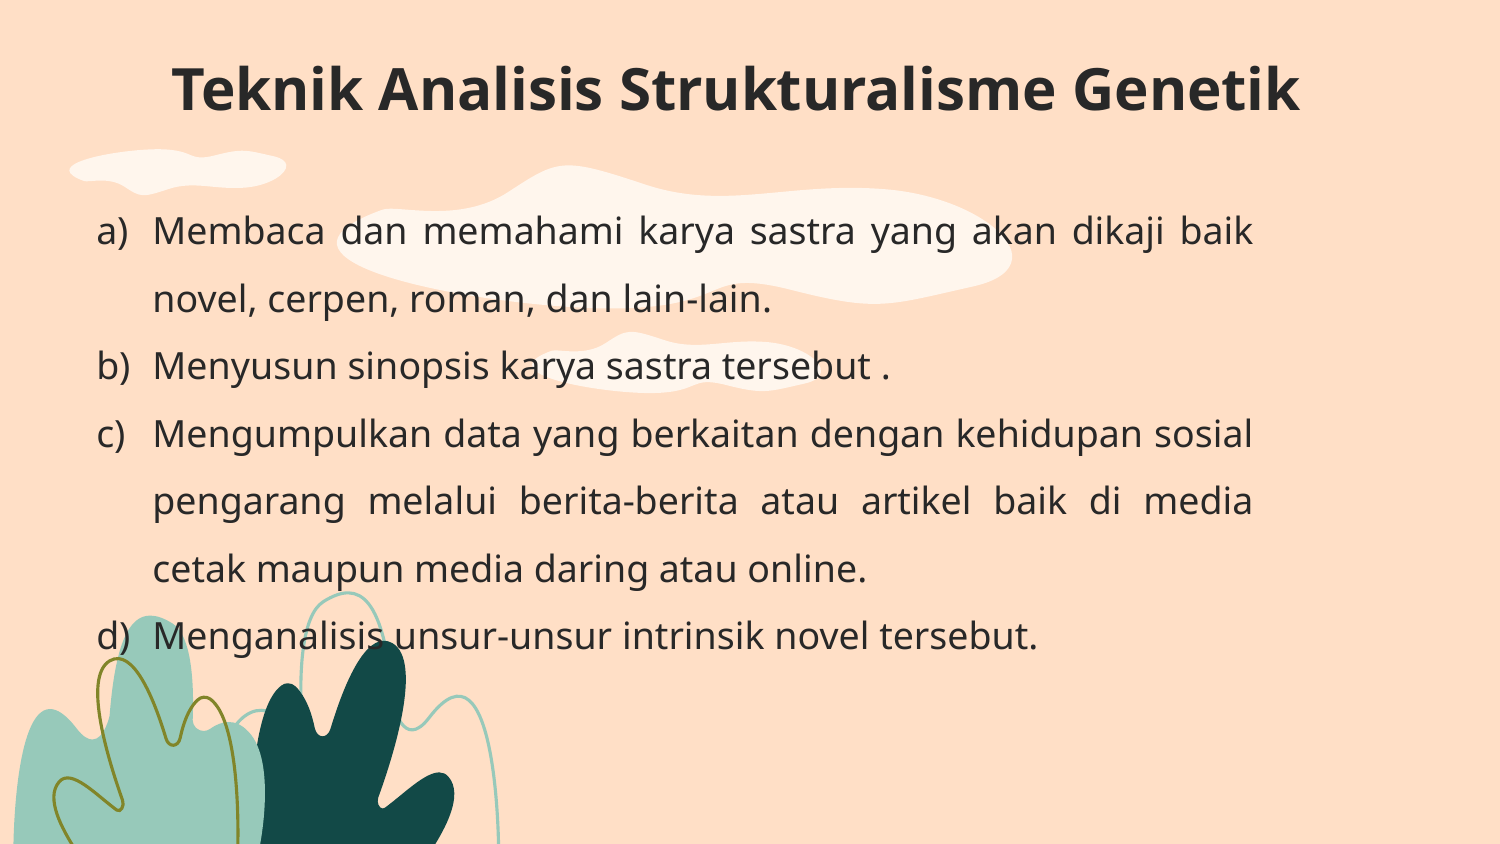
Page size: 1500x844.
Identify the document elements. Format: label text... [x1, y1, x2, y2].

subtitle Membaca dan memahami karya sastra yang akan dikaji baik novel, cerpen, roman, dan lain-lain. Menyusun sinopsis karya sastra tersebut . Mengumpulkan data yang berkaitan dengan kehidupan sosial pengarang melalui berita-berita atau artikel baik di media cetak maupun media daring atau online. Menganalisis unsur-unsur intrinsik novel tersebut. [81, 178, 1270, 664]
title Teknik Analisis Strukturalisme Genetik [93, 31, 1379, 144]
